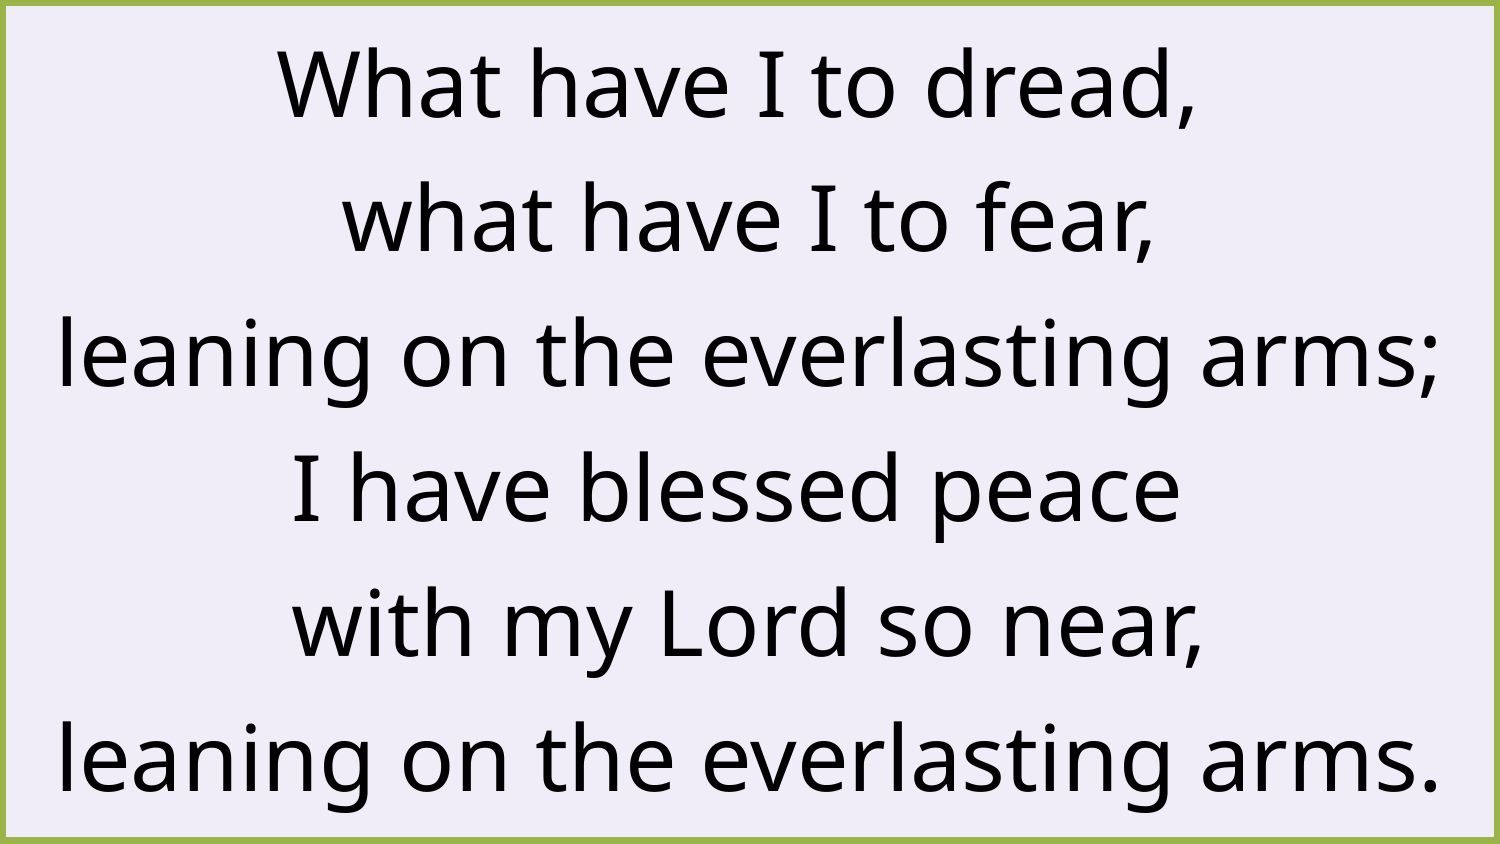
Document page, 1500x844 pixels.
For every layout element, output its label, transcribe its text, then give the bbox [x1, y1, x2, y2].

text_box [0, 0, 1500, 844]
text_box What have I to dread, what have I to fear, leaning on the everlasting arms; I have blessed peace with my Lord so near, leaning on the everlasting arms. [21, 17, 1479, 818]
